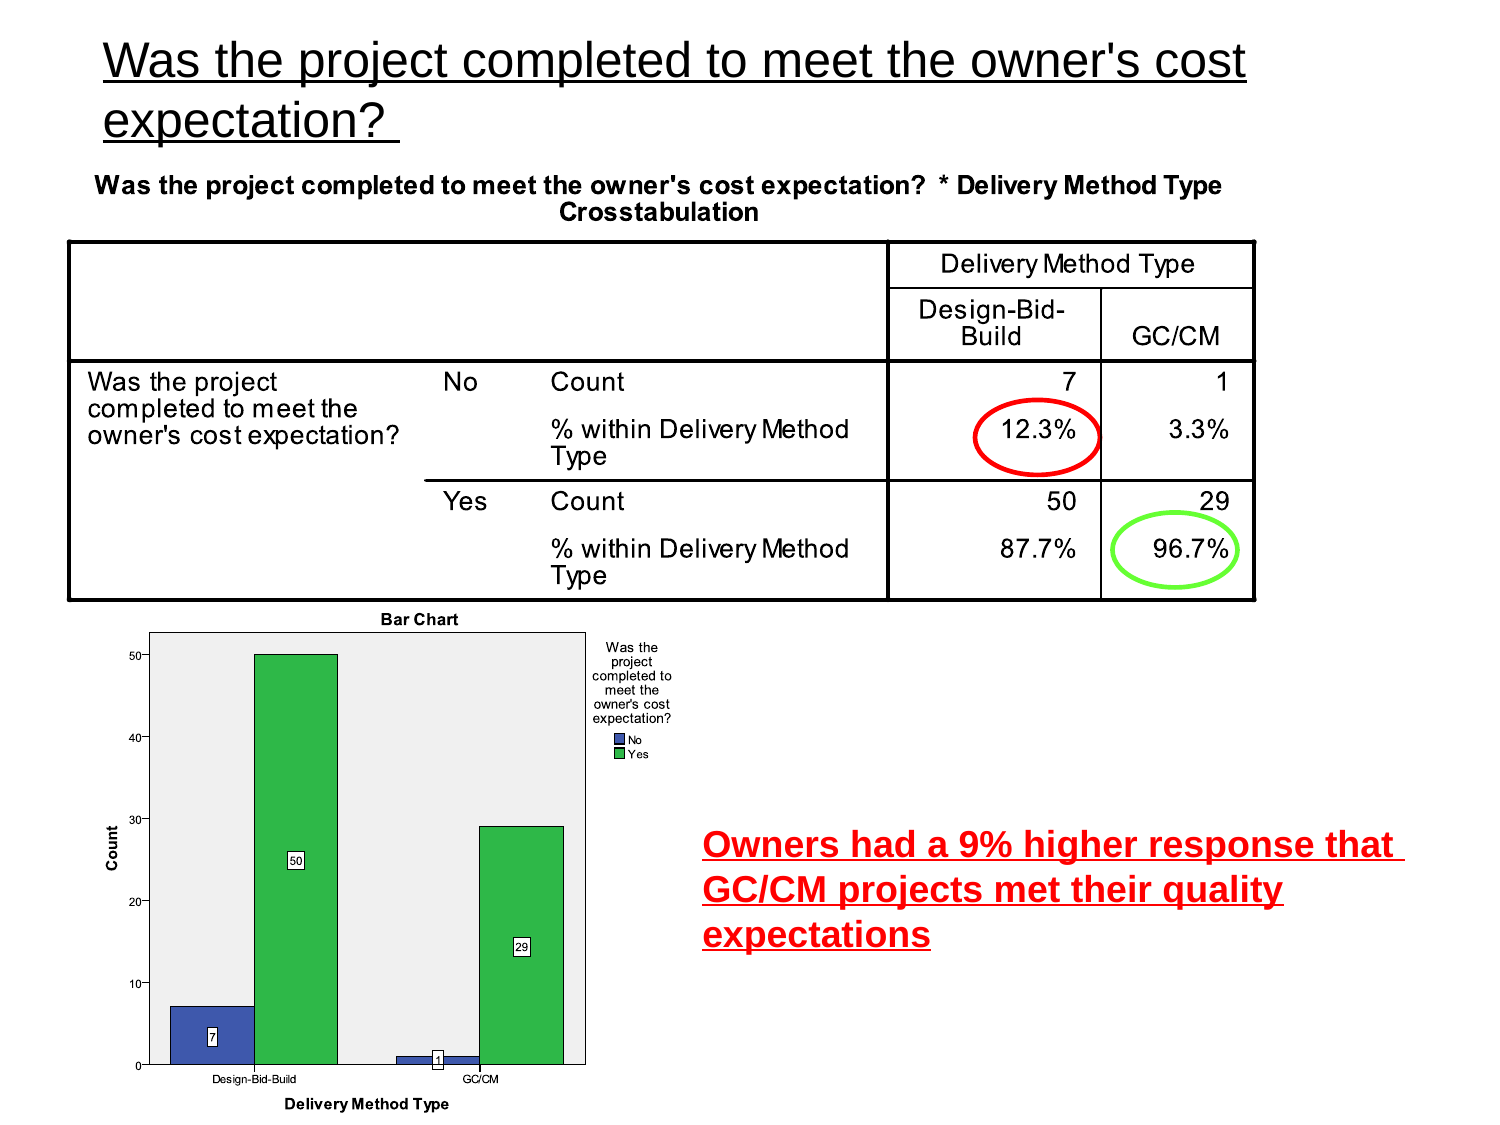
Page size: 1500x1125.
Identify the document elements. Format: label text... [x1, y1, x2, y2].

title Was the project completed to meet the owner's cost expectation? [87, 0, 1438, 176]
text_box Owners had a 9% higher response that GC/CM projects met their quality expectations [754, 812, 1438, 963]
picture [62, 160, 1263, 1125]
